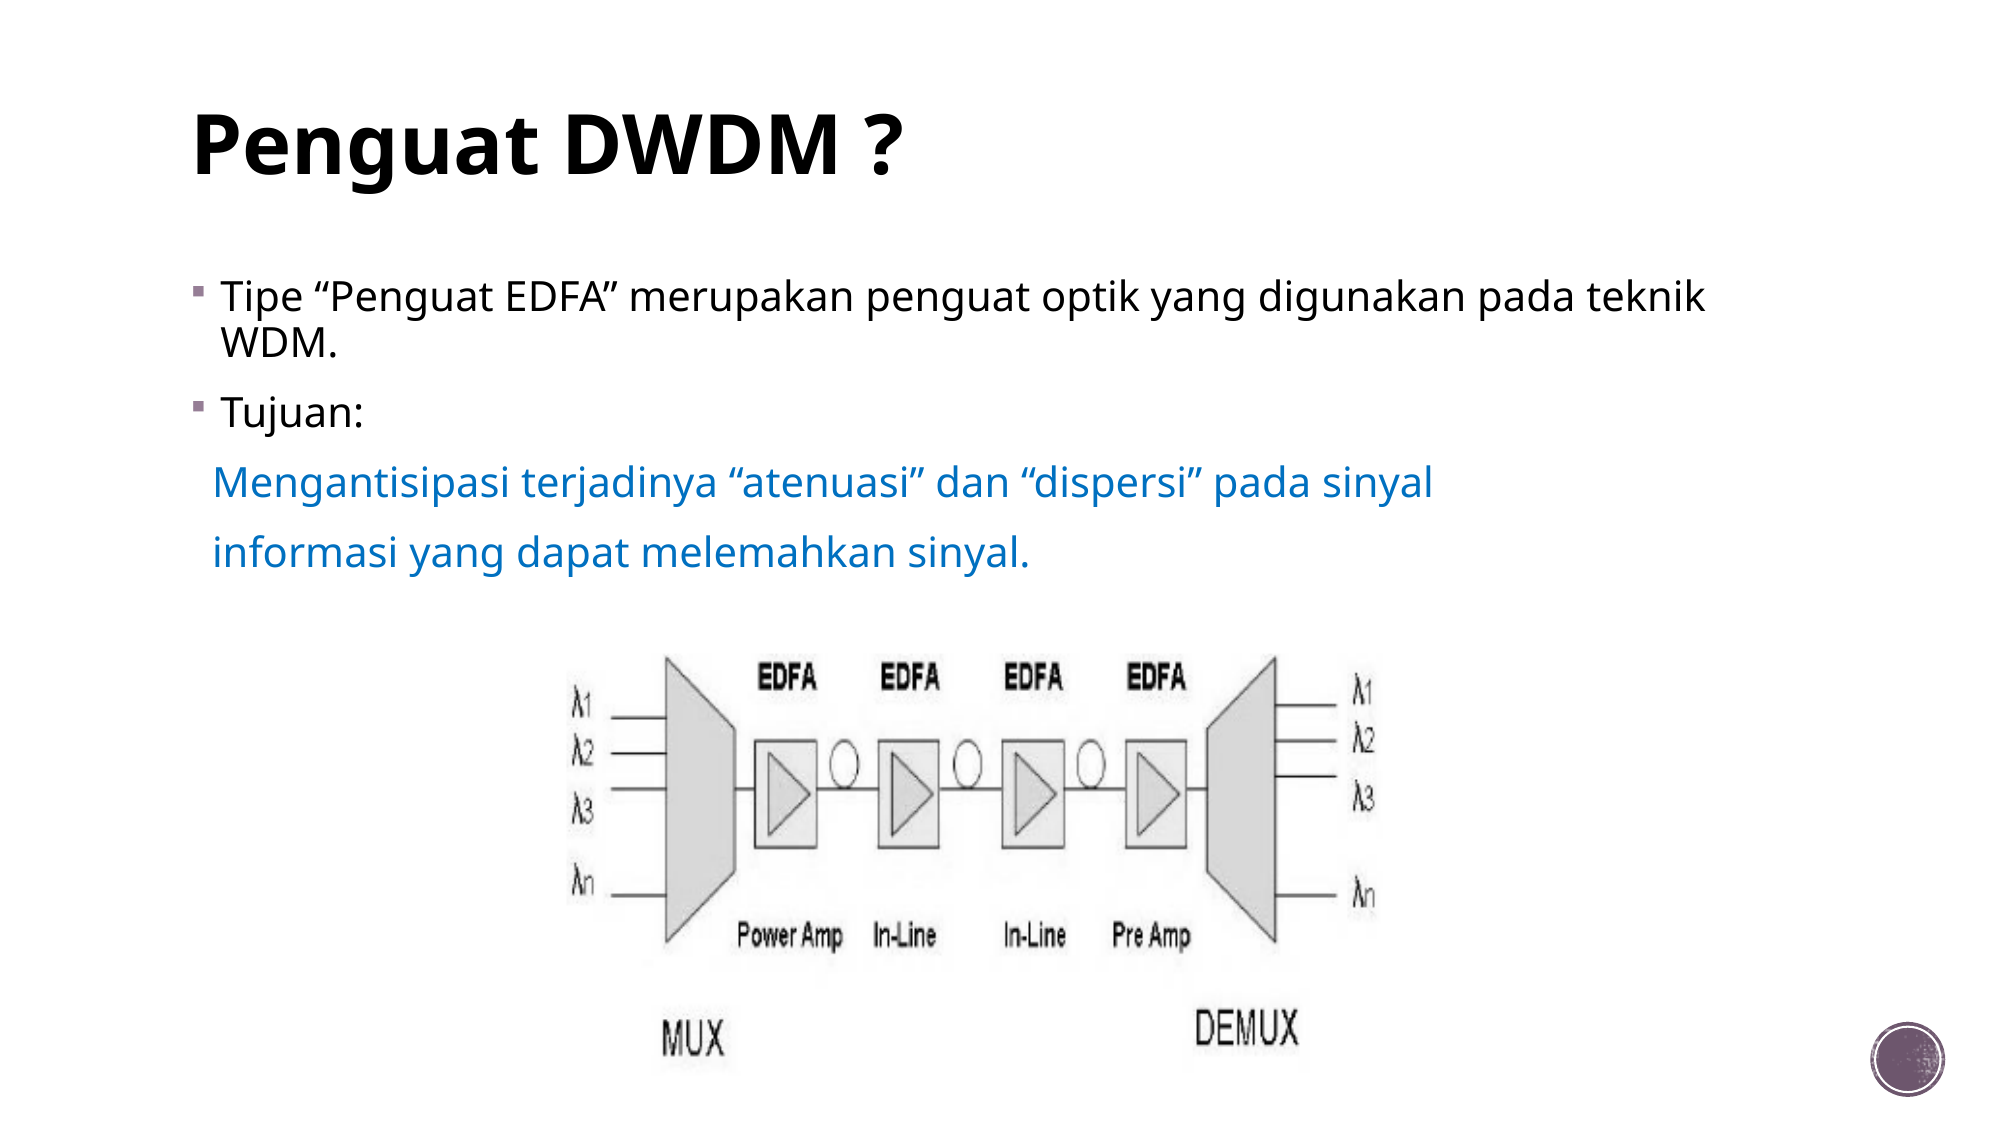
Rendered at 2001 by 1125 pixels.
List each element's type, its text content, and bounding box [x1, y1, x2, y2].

title Penguat DWDM ? [175, 79, 1826, 216]
picture [542, 632, 1401, 1074]
list Tipe “Penguat EDFA” merupakan penguat optik yang digunakan pada teknik WDM. Tujuan: Mengantisipasi terjadinya “atenuasi” dan “dispersi” pada sinyal informasi yang dapat melemahkan sinyal. [175, 268, 1826, 891]
